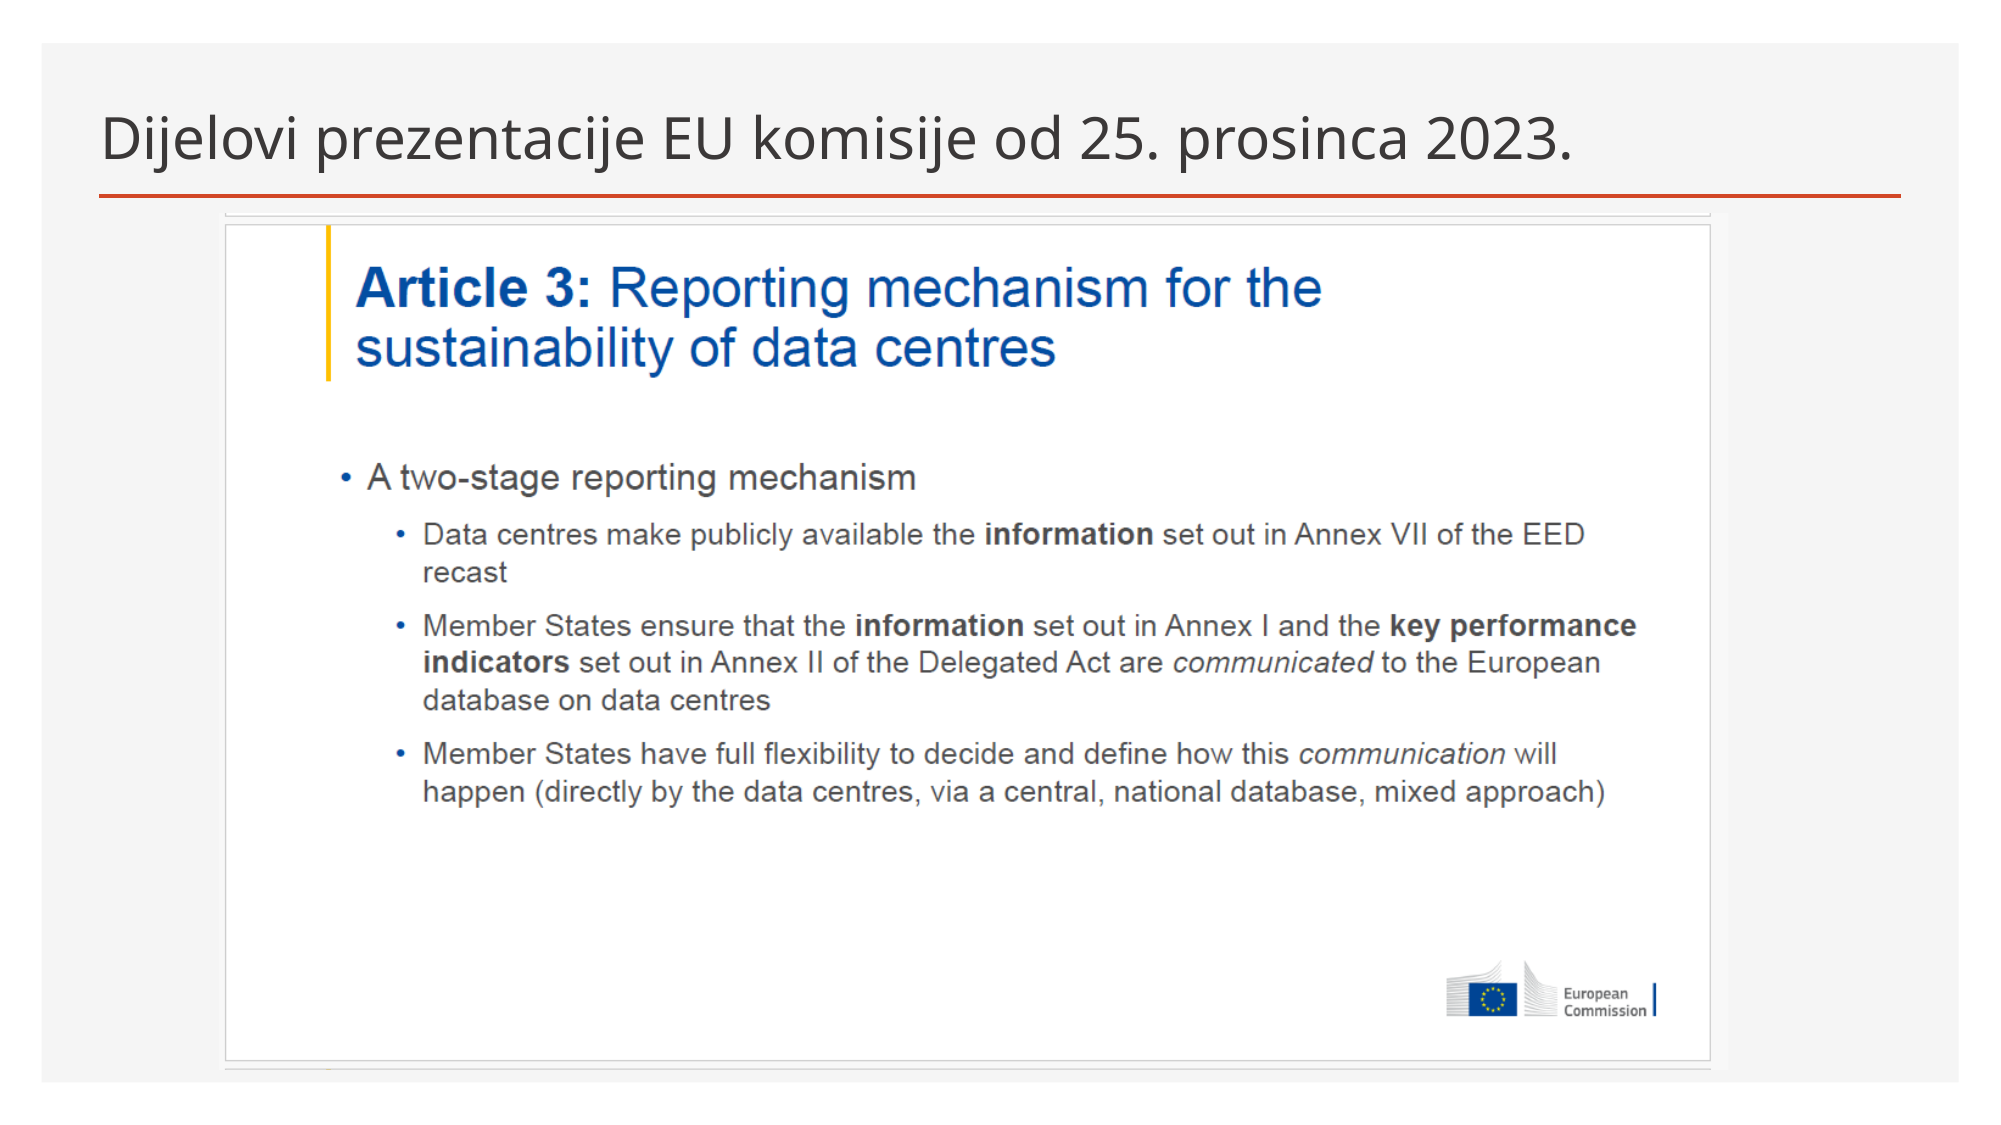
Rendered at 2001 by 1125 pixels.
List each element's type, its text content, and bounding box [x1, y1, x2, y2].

title Dijelovi prezentacije EU komisije od 25. prosinca 2023. [85, 73, 1902, 179]
picture [218, 212, 1729, 1070]
